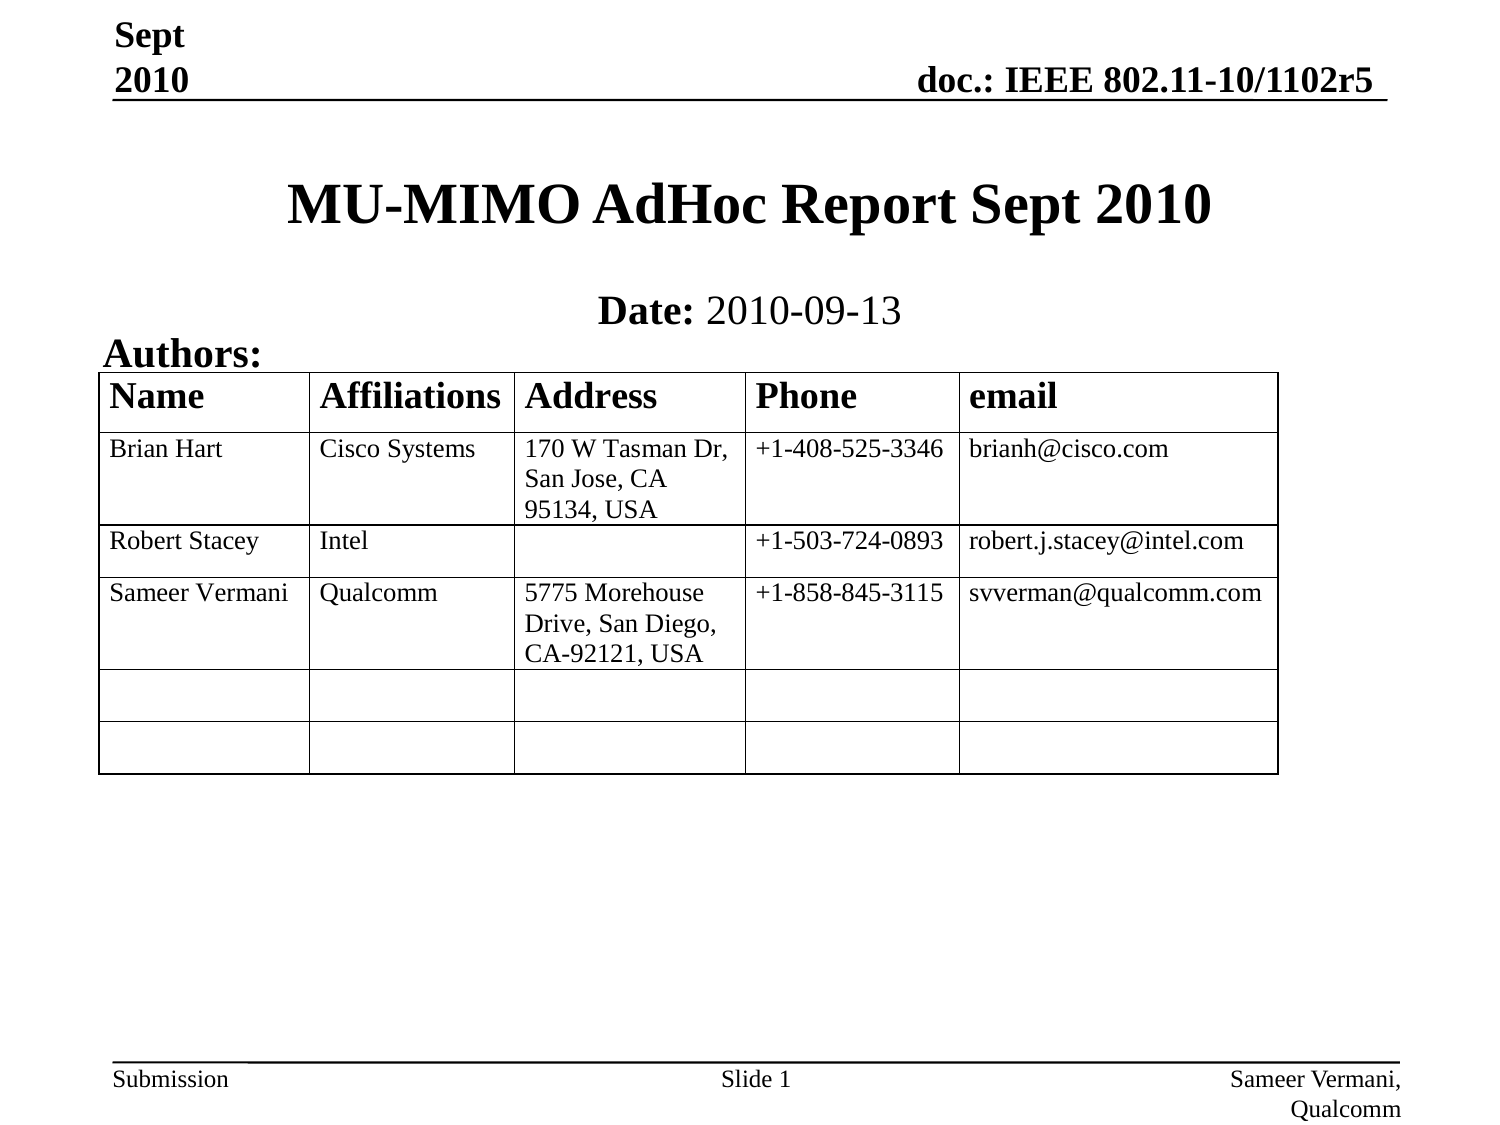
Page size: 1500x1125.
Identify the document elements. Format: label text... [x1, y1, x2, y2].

title MU-MIMO AdHoc Report Sept 2010 [112, 112, 1388, 274]
text_box Authors: [87, 318, 325, 370]
footer Sameer Vermani, Qualcomm [1135, 1061, 1402, 1093]
slide_number Slide 1 [712, 1061, 800, 1093]
list Date: 2010-09-13 [112, 274, 1388, 338]
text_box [84, 372, 1361, 818]
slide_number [114, 54, 268, 101]
